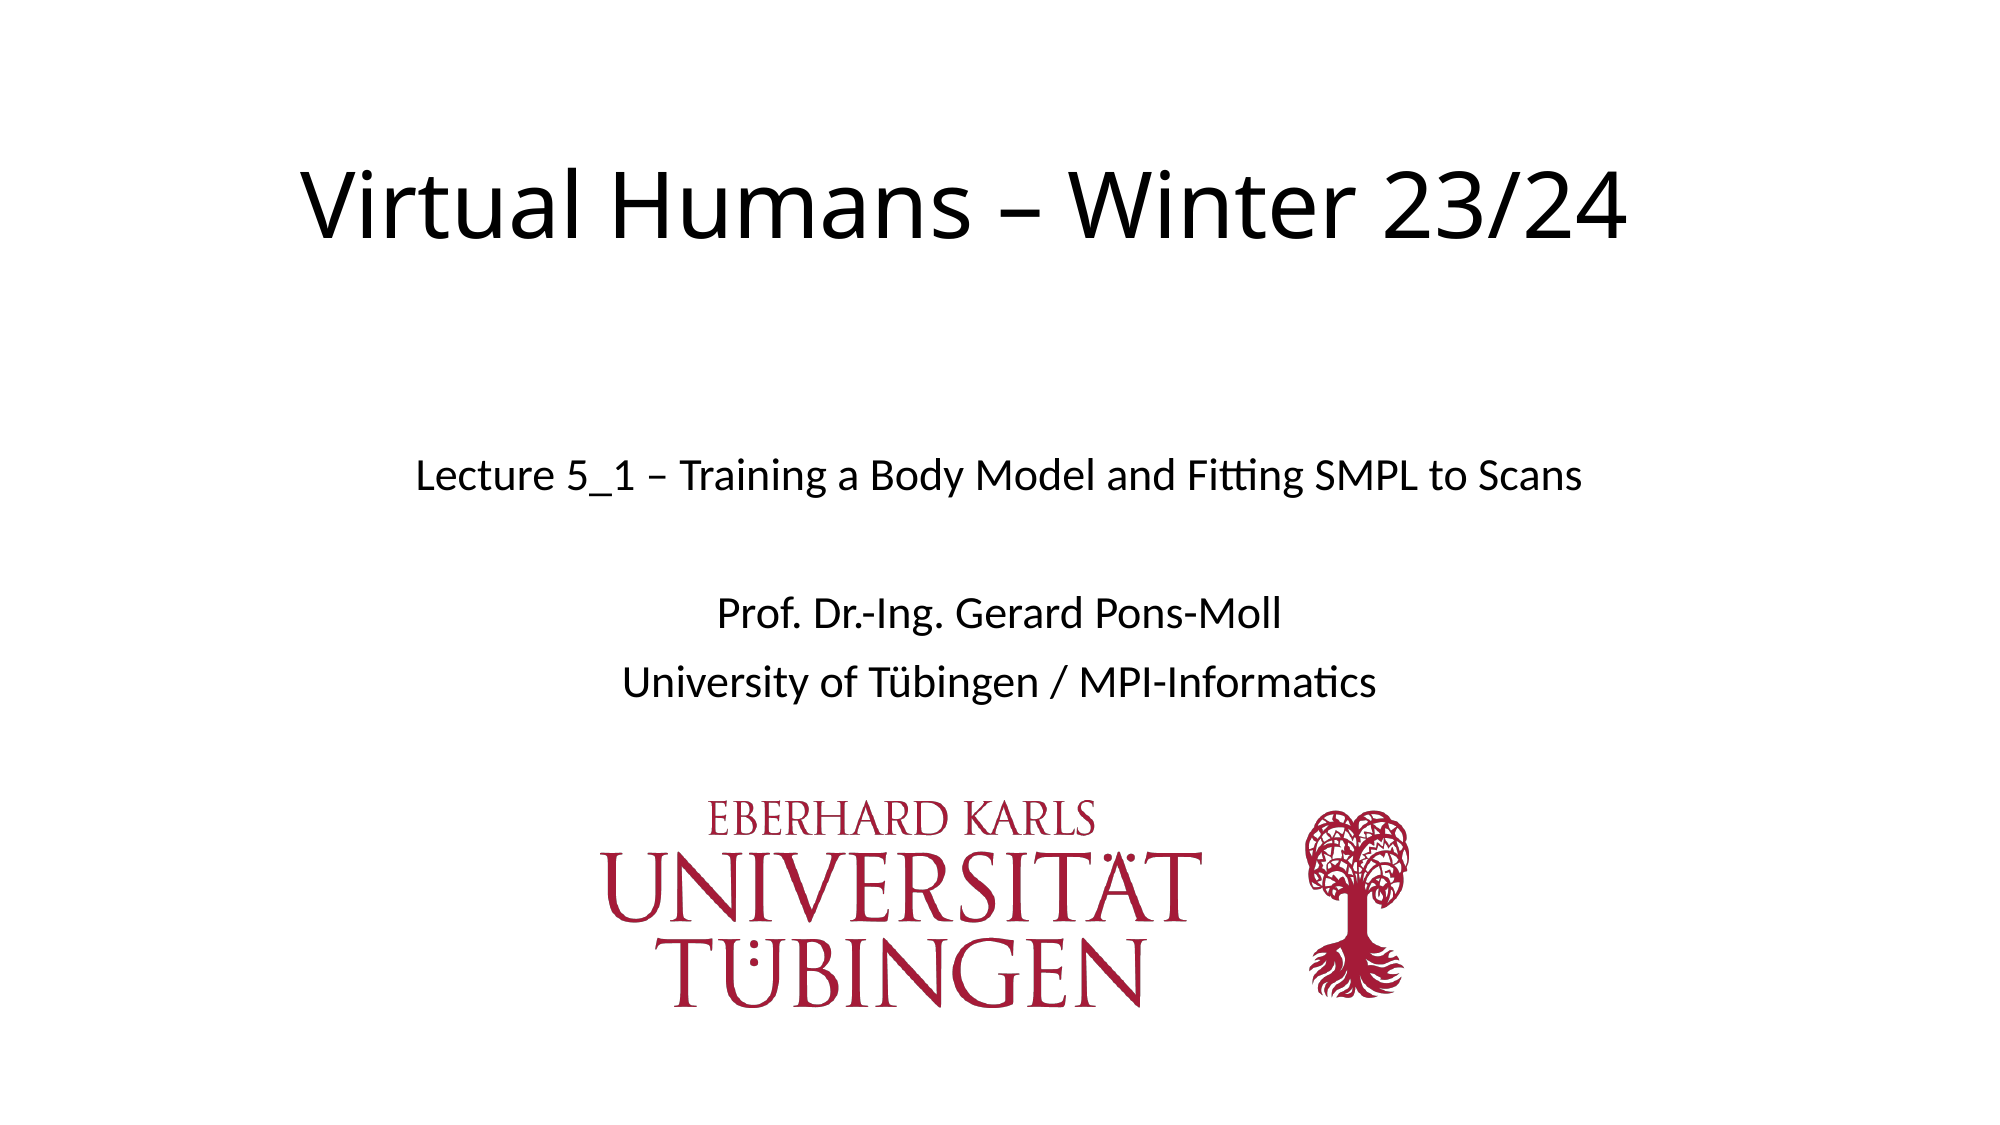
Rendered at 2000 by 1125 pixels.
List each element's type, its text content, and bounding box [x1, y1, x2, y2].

subtitle Lecture 5_1 – Training a Body Model and Fitting SMPL to Scans Prof. Dr.-Ing. Gerard Pons-Moll University of Tübingen / MPI-Informatics [249, 443, 1750, 716]
title Virtual Humans – Winter 23/24 [180, 100, 1750, 266]
picture [600, 800, 1409, 1008]
